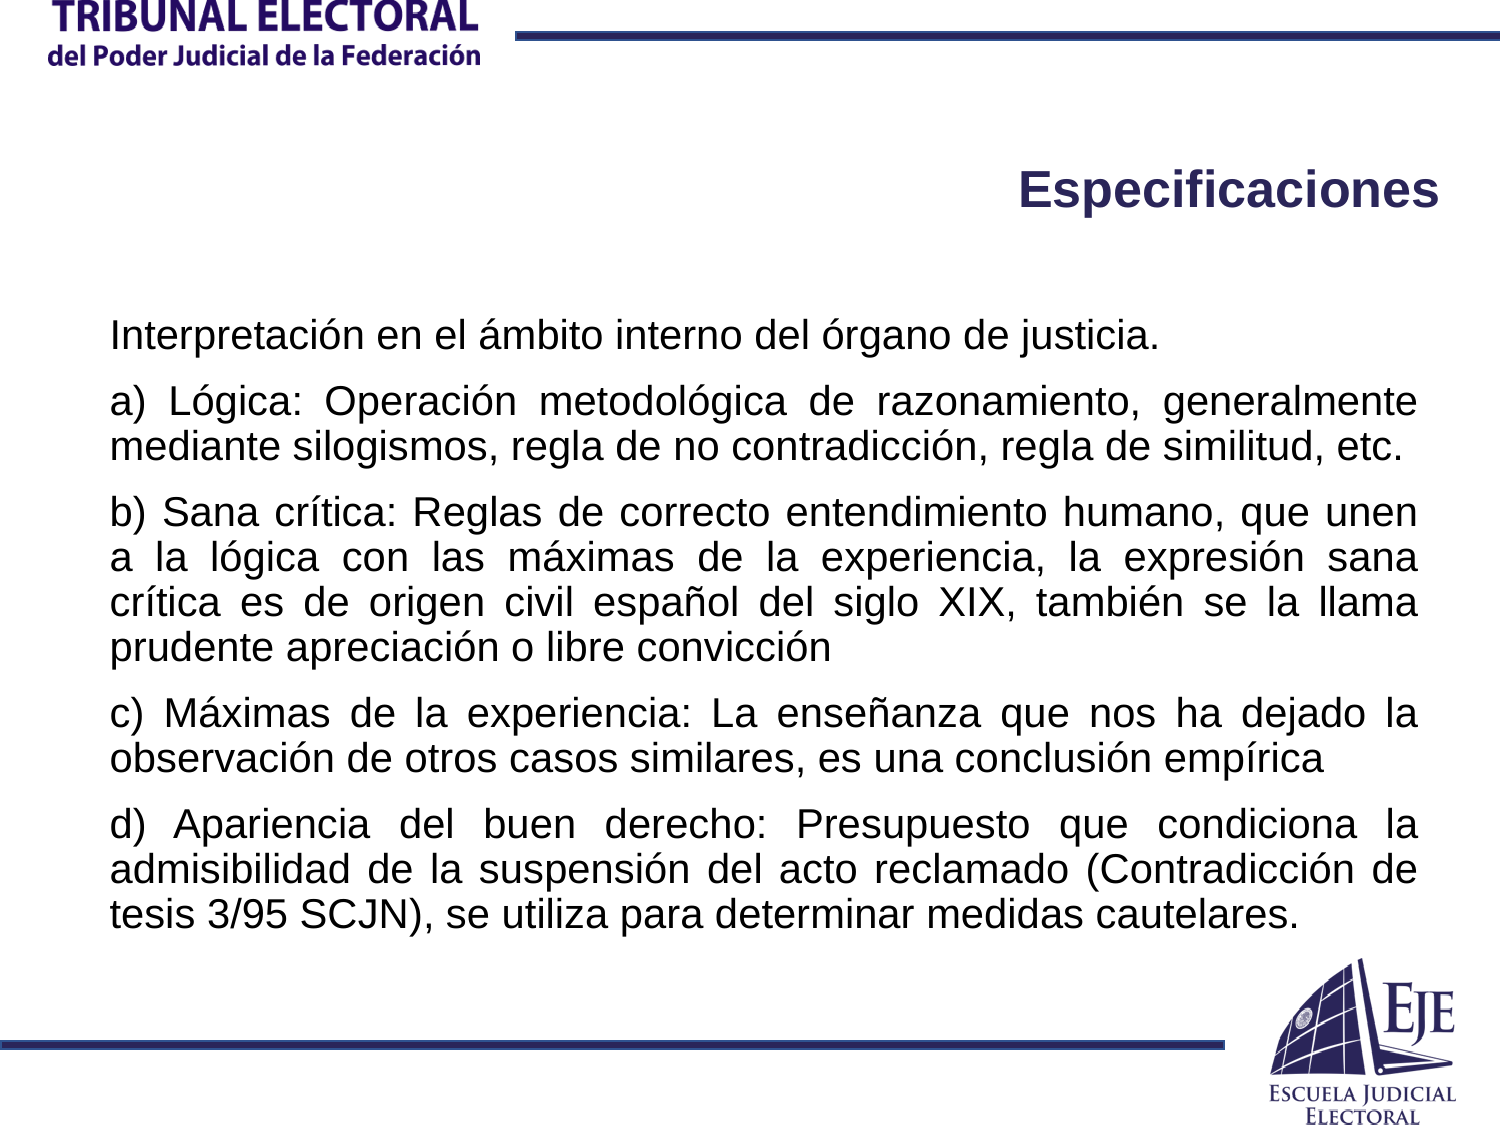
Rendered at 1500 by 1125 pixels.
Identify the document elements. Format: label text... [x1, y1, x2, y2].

picture [0, 0, 1500, 1125]
title Especificaciones [162, 104, 1456, 278]
list Interpretación en el ámbito interno del órgano de justicia. a) Lógica: Operación metodológica de razonamiento, generalmente mediante silogismos, regla de no contradicción, regla de similitud, etc. b) Sana crítica: Reglas de correcto entendimiento humano, que unen a la lógica con las máximas de la experiencia, la expresión sana crítica es de origen civil español del siglo XIX, también se la llama prudente apreciación o libre convicción c) Máximas de la experiencia: La enseñanza que nos ha dejado la observación de otros casos similares, es una conclusión empírica d) Apariencia del buen derecho: Presupuesto que condiciona la admisibilidad de la suspensión del acto reclamado (Contradicción de tesis 3/95 SCJN), se utiliza para determinar medidas cautelares. [94, 306, 1435, 948]
